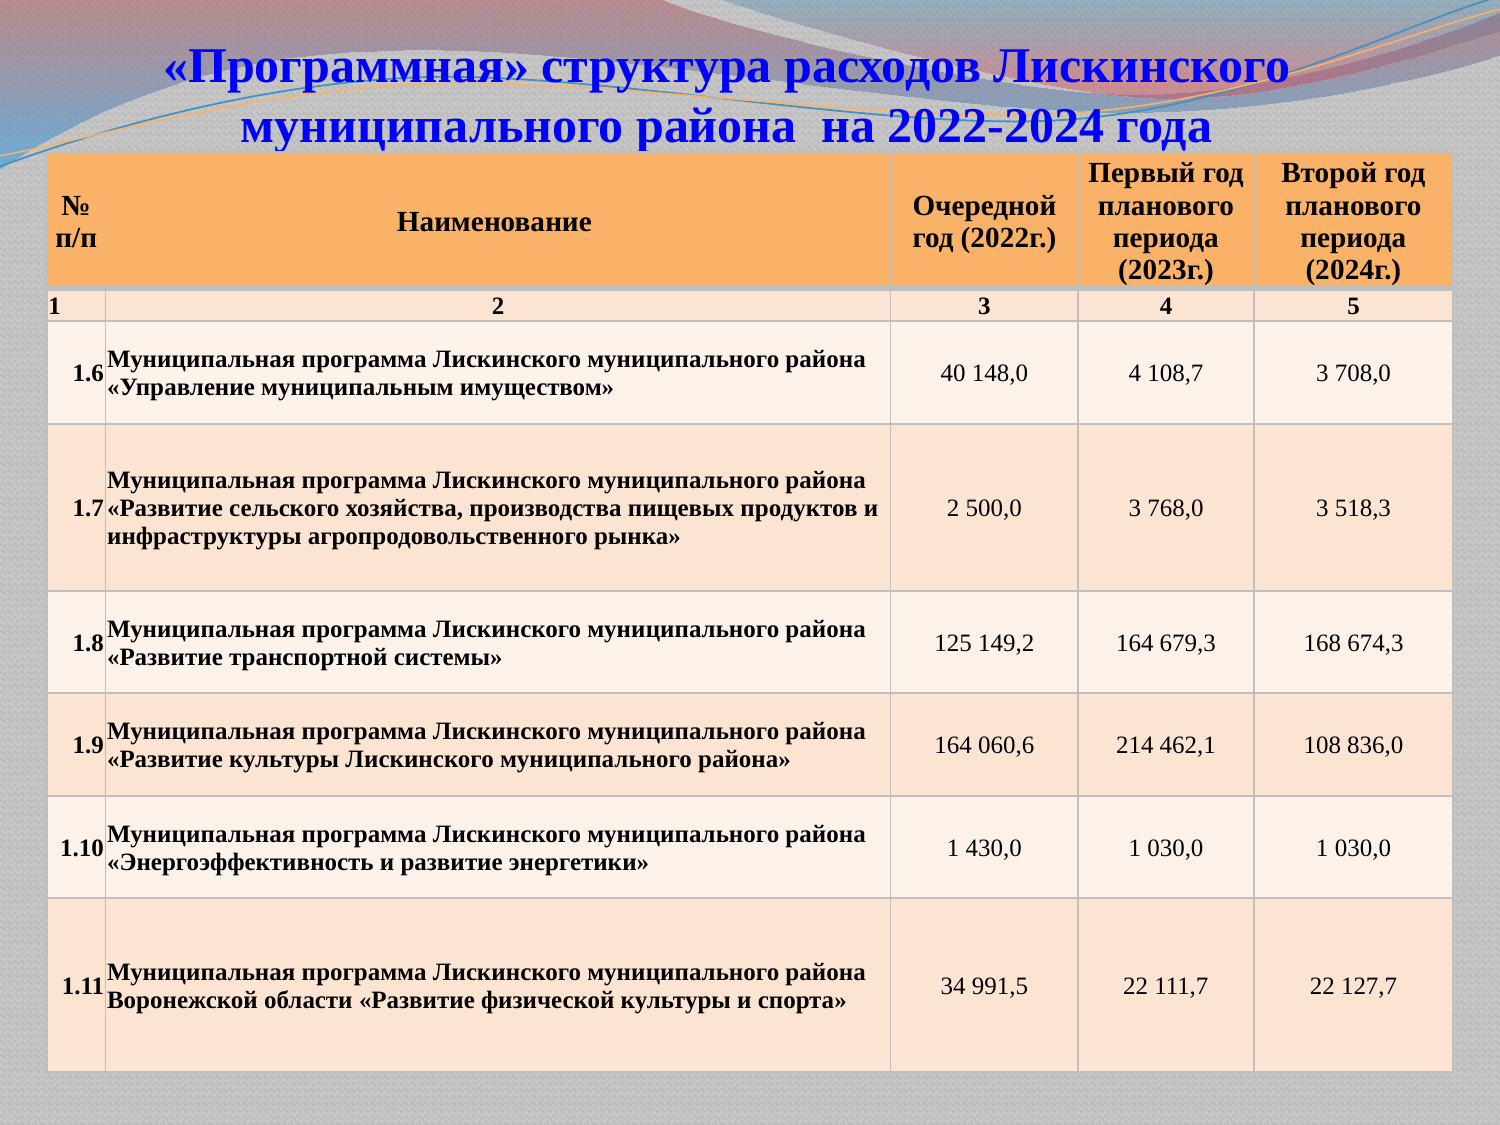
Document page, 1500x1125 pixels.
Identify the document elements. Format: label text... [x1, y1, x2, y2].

table_cell 1.8 [48, 592, 105, 692]
table_cell 1 [48, 291, 105, 320]
table_cell 214 462,1 [1079, 694, 1253, 795]
table_cell Муниципальная программа Лискинского муниципального района «Развитие культуры Лискинского муниципального района» [106, 694, 890, 795]
table_cell Муниципальная программа Лискинского муниципального района «Развитие транспортной системы» [106, 592, 890, 692]
table_cell 4 [1079, 291, 1253, 320]
title «Программная» структура расходов Лискинского муниципального района на 2022-2024 года [35, 35, 1418, 153]
table_cell 1 030,0 [1079, 797, 1253, 897]
table_cell 3 768,0 [1079, 425, 1253, 590]
table_cell 22 127,7 [1255, 899, 1452, 1071]
table_cell 108 836,0 [1255, 694, 1452, 795]
table_header Очередной год (2022г.) [891, 153, 1077, 286]
table_cell 2 500,0 [891, 425, 1077, 590]
table_cell 1 030,0 [1255, 797, 1452, 897]
table_cell 168 674,3 [1255, 592, 1452, 692]
table_header Первый год планового периода (2023г.) [1079, 153, 1253, 286]
table_cell 1 430,0 [891, 797, 1077, 897]
table_cell Муниципальная программа Лискинского муниципального района Воронежской области «Развитие физической культуры и спорта» [106, 899, 890, 1071]
table_header Наименование [106, 153, 890, 286]
table_cell 5 [1255, 291, 1452, 320]
table_cell 3 708,0 [1255, 322, 1452, 423]
table_cell 34 991,5 [891, 899, 1077, 1071]
table_cell Муниципальная программа Лискинского муниципального района «Развитие сельского хозяйства, производства пищевых продуктов и инфраструктуры агропродовольственного рынка» [106, 425, 890, 590]
table_header № п/п [48, 153, 105, 286]
table_cell 2 [106, 291, 890, 320]
table_cell 164 060,6 [891, 694, 1077, 795]
table_cell 1.11 [48, 899, 105, 1071]
table_cell 1.9 [48, 694, 105, 795]
table_cell 1.10 [48, 797, 105, 897]
table_cell 1.6 [48, 322, 105, 423]
table_cell Муниципальная программа Лискинского муниципального района «Энергоэффективность и развитие энергетики» [106, 797, 890, 897]
table_cell 3 [891, 291, 1077, 320]
table_header Второй год планового периода (2024г.) [1255, 153, 1452, 286]
table_cell 1.7 [48, 425, 105, 590]
table_cell 4 108,7 [1079, 322, 1253, 423]
table_cell 40 148,0 [891, 322, 1077, 423]
table_cell 125 149,2 [891, 592, 1077, 692]
table_cell 22 111,7 [1079, 899, 1253, 1071]
table_cell 3 518,3 [1255, 425, 1452, 590]
table_cell Муниципальная программа Лискинского муниципального района «Управление муниципальным имуществом» [106, 322, 890, 423]
table_cell 164 679,3 [1079, 592, 1253, 692]
